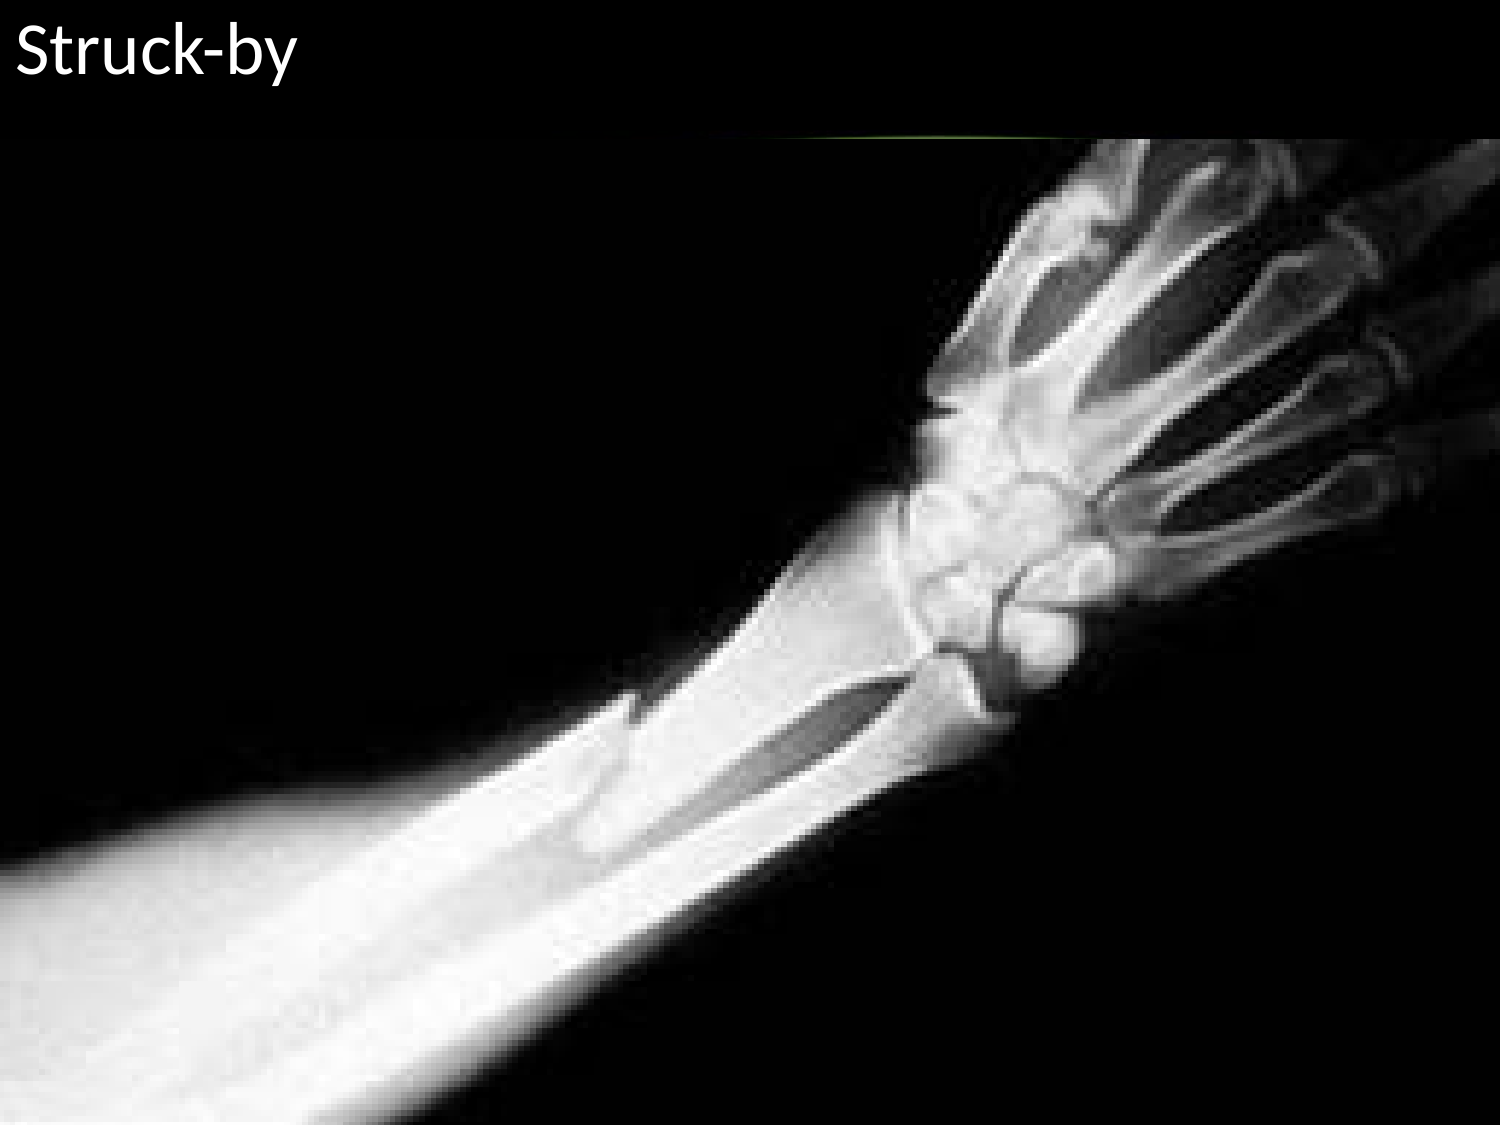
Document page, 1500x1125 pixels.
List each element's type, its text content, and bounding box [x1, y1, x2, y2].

title Struck-by [0, 0, 1405, 101]
picture [0, 0, 1500, 1125]
